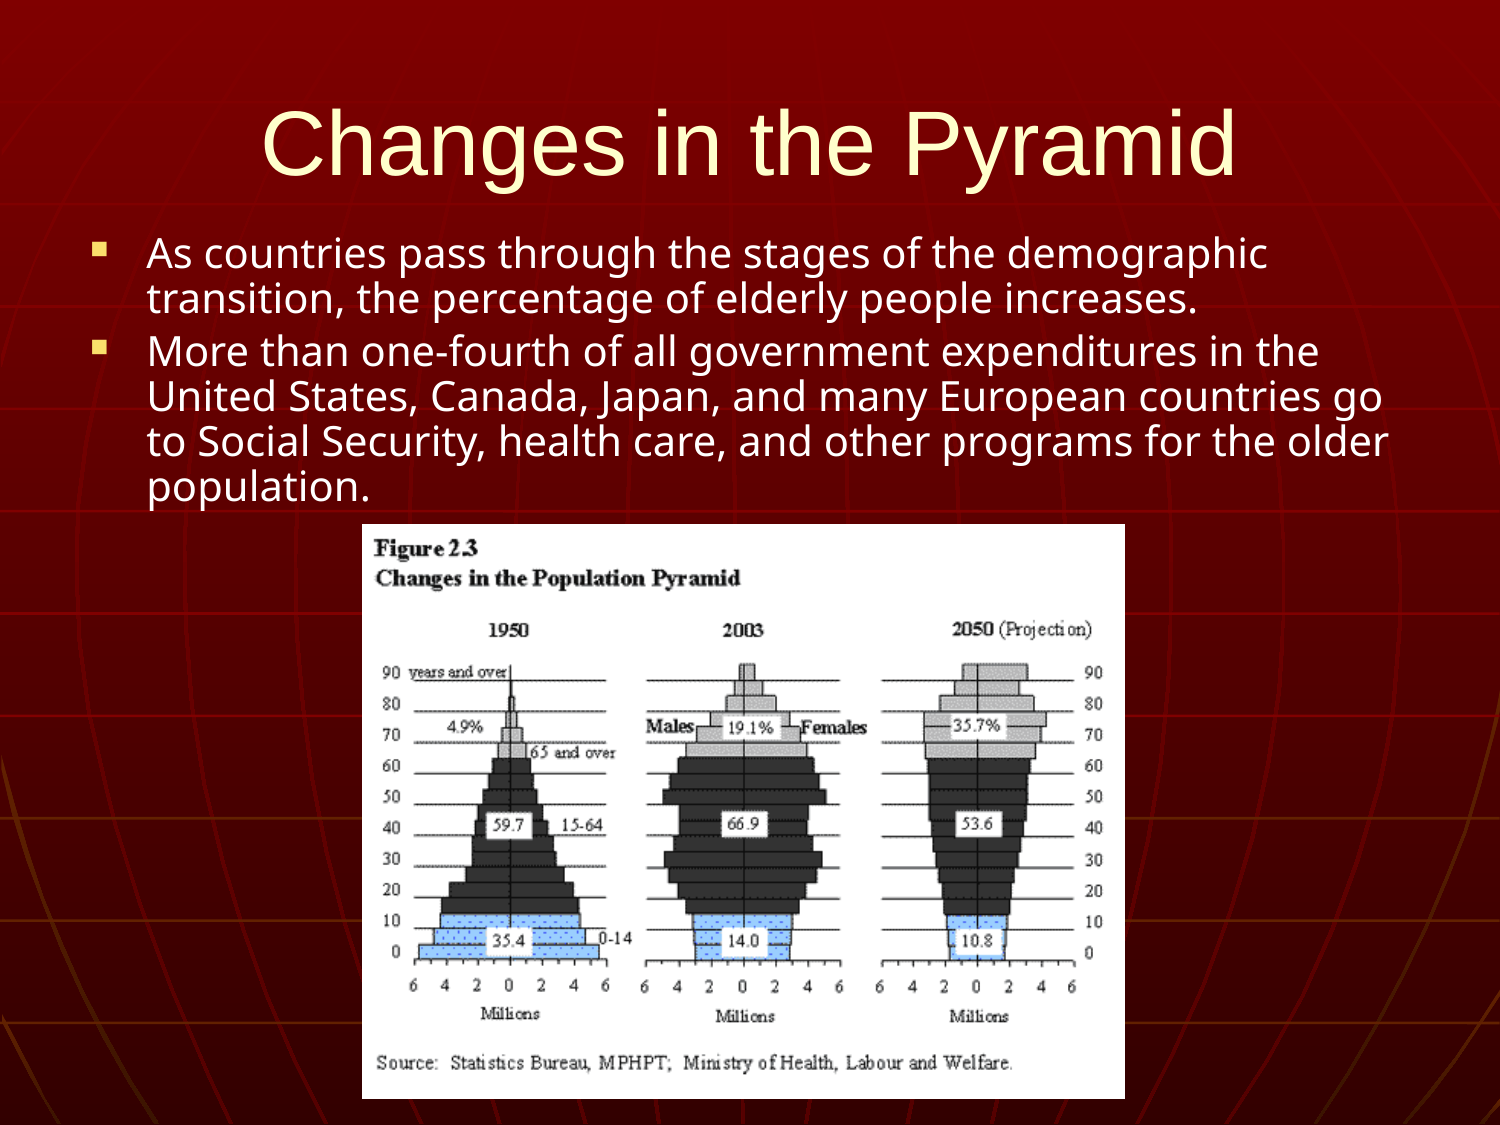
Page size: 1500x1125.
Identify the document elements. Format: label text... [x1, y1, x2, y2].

list As countries pass through the stages of the demographic transition, the percentage of elderly people increases. More than one-fourth of all government expenditures in the United States, Canada, Japan, and many European countries go to Social Security, health care, and other programs for the older population. [75, 224, 1425, 575]
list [362, 524, 1125, 1099]
title Changes in the Pyramid [75, 45, 1425, 224]
